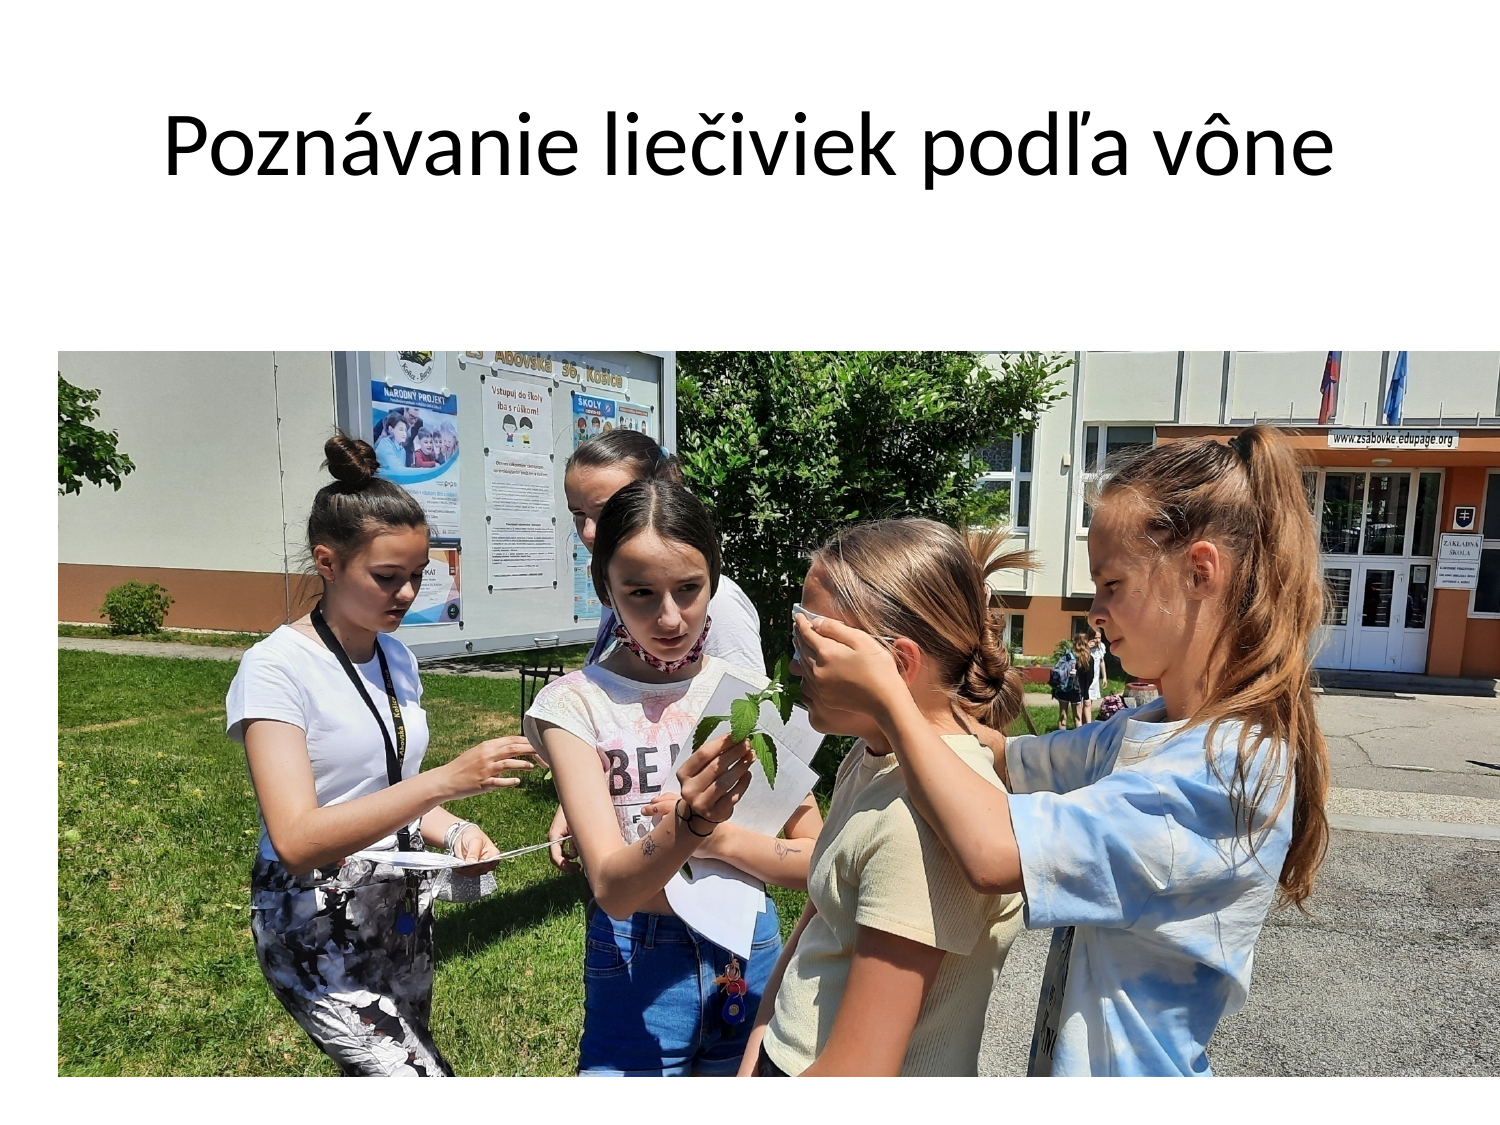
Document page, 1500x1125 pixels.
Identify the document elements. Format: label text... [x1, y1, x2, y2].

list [58, 351, 1500, 1077]
title Poznávanie liečiviek podľa vône [75, 45, 1425, 233]
